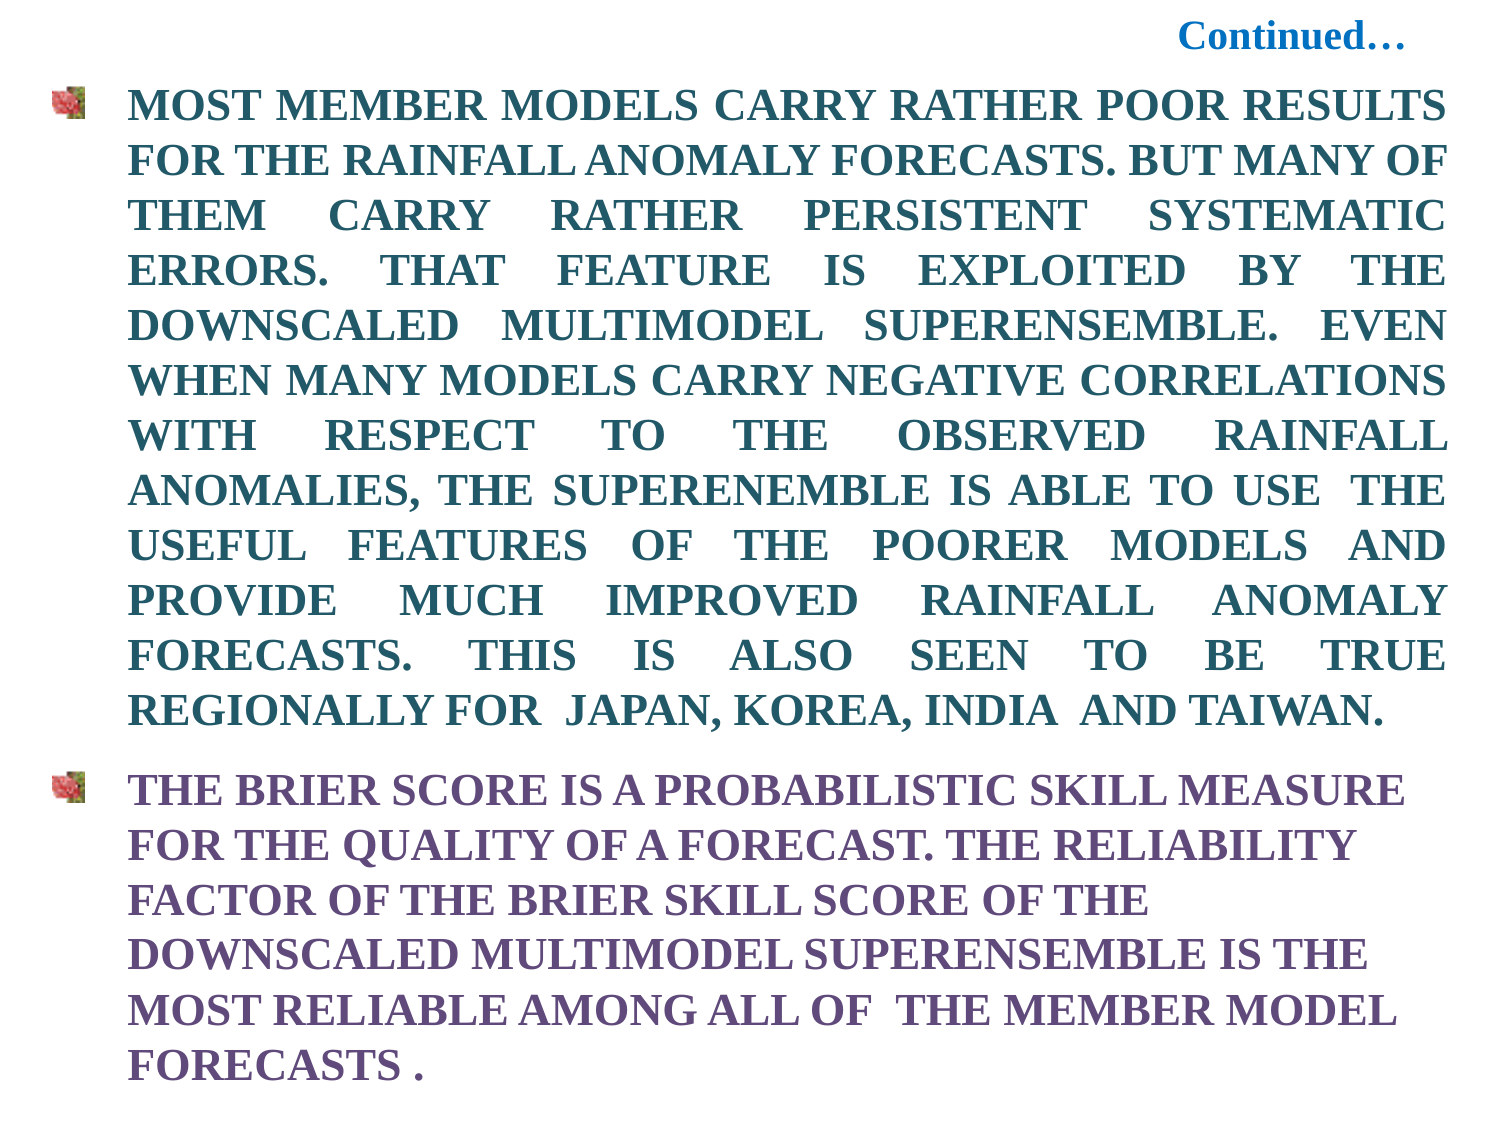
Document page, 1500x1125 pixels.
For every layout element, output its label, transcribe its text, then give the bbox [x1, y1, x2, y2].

text_box MOST MEMBER MODELS CARRY RATHER POOR RESULTS FOR THE RAINFALL ANOMALY FORECASTS. BUT MANY OF THEM CARRY RATHER PERSISTENT SYSTEMATIC ERRORS. THAT FEATURE IS EXPLOITED BY THE DOWNSCALED MULTIMODEL SUPERENSEMBLE. EVEN WHEN MANY MODELS CARRY NEGATIVE CORRELATIONS WITH RESPECT TO THE OBSERVED RAINFALL ANOMALIES, THE SUPERENEMBLE IS ABLE TO USE THE USEFUL FEATURES OF THE POORER MODELS AND PROVIDE MUCH IMPROVED RAINFALL ANOMALY FORECASTS. THIS IS ALSO SEEN TO BE TRUE REGIONALLY FOR JAPAN, KOREA, INDIA AND TAIWAN. THE BRIER SCORE IS A PROBABILISTIC SKILL MEASURE FOR THE QUALITY OF A FORECAST. THE RELIABILITY FACTOR OF THE BRIER SKILL SCORE OF THE DOWNSCALED MULTIMODEL SUPERENSEMBLE IS THE MOST RELIABLE AMONG ALL OF THE MEMBER MODEL FORECASTS . [37, 67, 1463, 1097]
picture [52, 770, 85, 803]
picture [52, 85, 85, 119]
text_box Continued… [1162, 0, 1455, 66]
